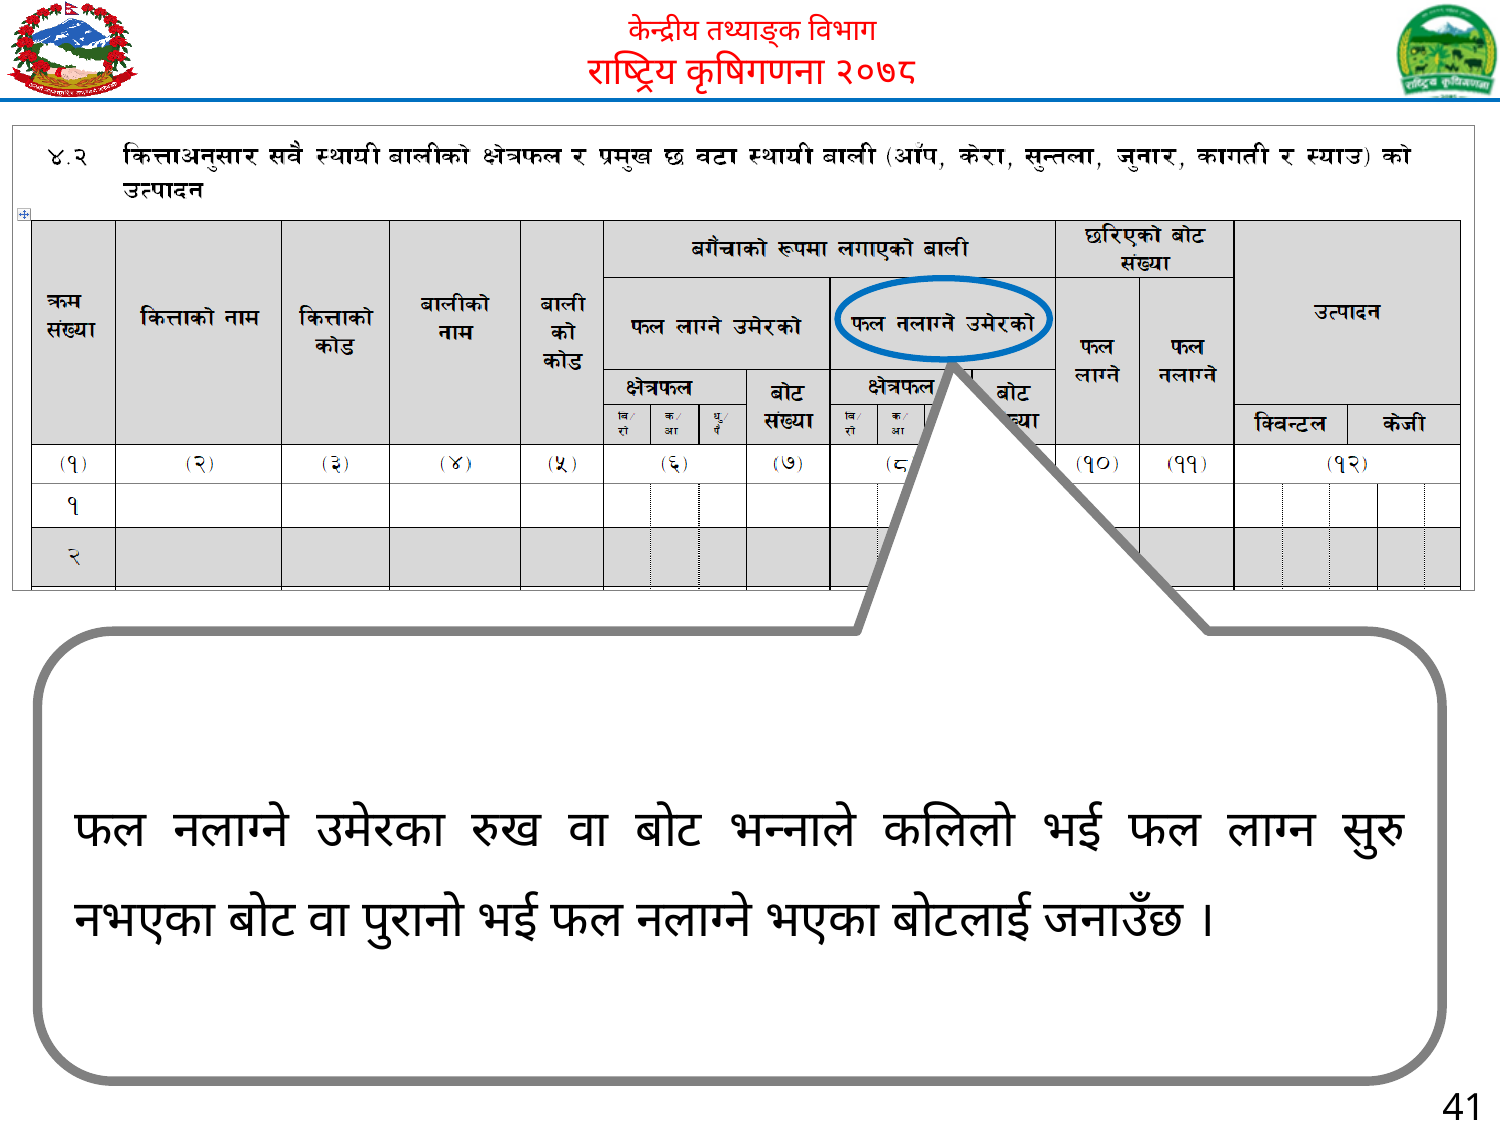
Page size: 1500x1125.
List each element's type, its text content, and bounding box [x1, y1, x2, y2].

picture [12, 124, 1476, 591]
picture [1395, 0, 1500, 98]
text_box फल नलाग्ने उमेरका रुख वा बोट भन्नाले कलिलो भई फल लाग्न सुरु नभएका बोट वा पुरानो भई फल नलाग्ने भएका बोटलाई जनाउँछ । [35, 599, 1445, 1084]
text_box 41 [1384, 1049, 1500, 1113]
picture [7, 1, 138, 97]
